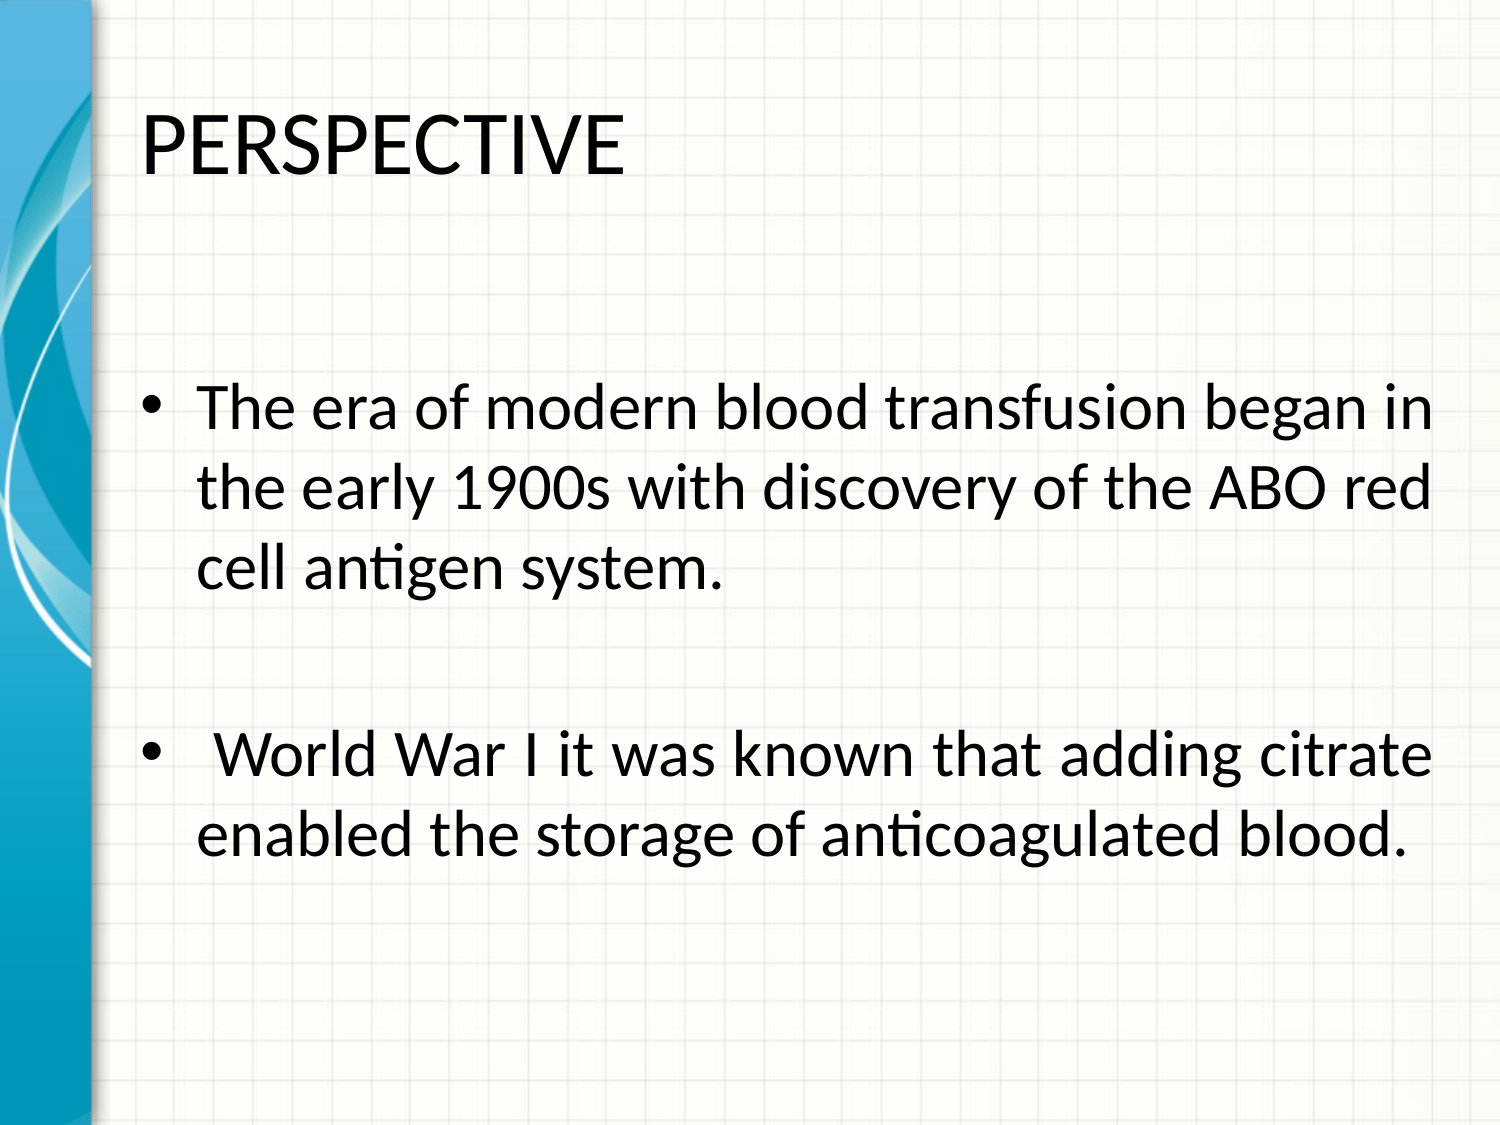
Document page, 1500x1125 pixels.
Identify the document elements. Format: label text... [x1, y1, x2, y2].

title PERSPECTIVE [125, 44, 1450, 232]
picture [0, 0, 1500, 1125]
list The era of modern blood transfusion began in the early 1900s with discovery of the ABO red cell antigen system. World War I it was known that adding citrate enabled the storage of anticoagulated blood. [125, 261, 1450, 967]
